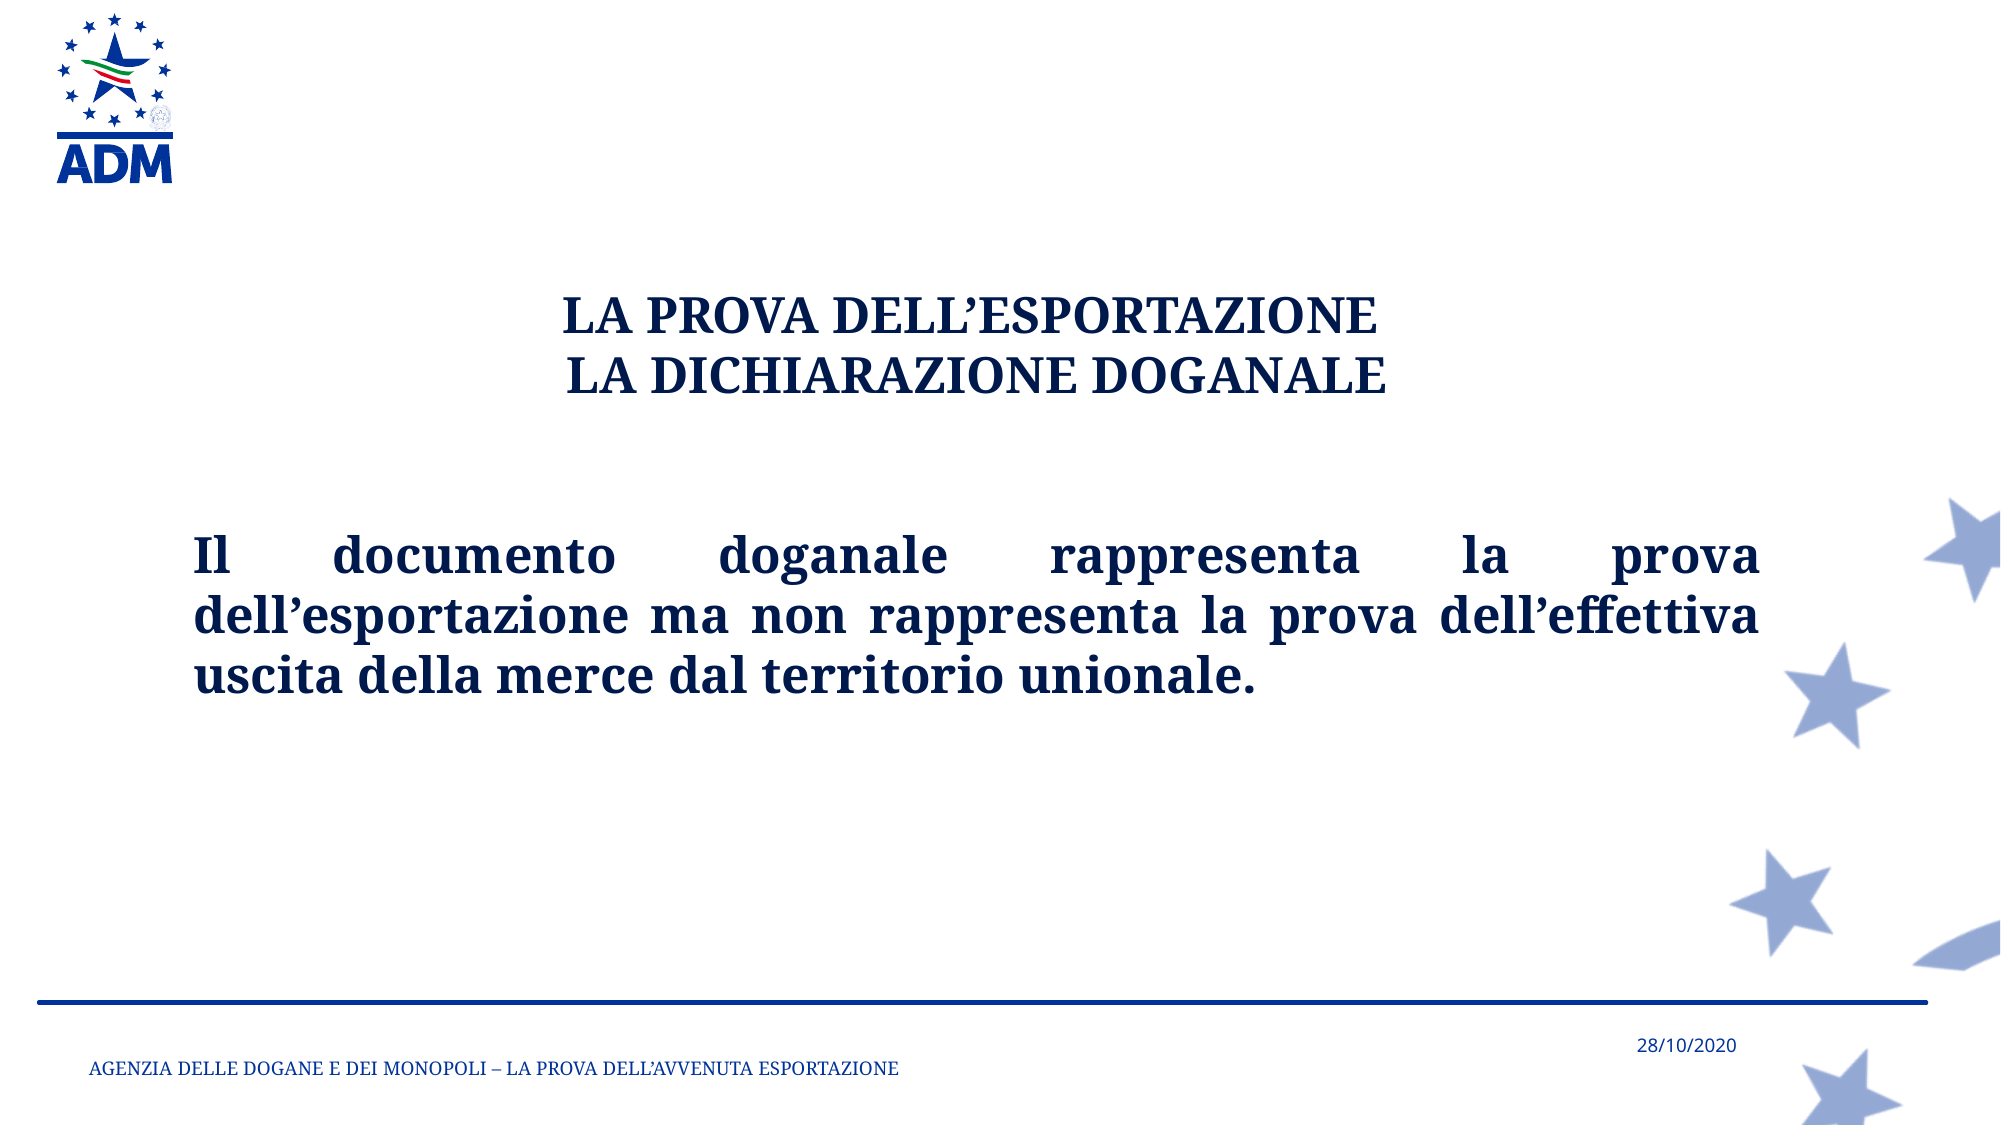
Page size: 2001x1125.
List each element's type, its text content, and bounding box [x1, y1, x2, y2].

picture [80, 21, 172, 131]
text_box LA PROVA DELL’ESPORTAZIONE LA DICHIARAZIONE DOGANALE Il documento doganale rappresenta la prova dell’esportazione ma non rappresenta la prova dell’effettiva uscita della merce dal territorio unionale. [178, 215, 1778, 711]
footer AGENZIA DELLE DOGANE E DEI MONOPOLI – LA PROVA DELL’AVVENUTA ESPORTAZIONE [74, 1026, 1493, 1087]
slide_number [1531, 1026, 1752, 1087]
picture [1502, 425, 2001, 1125]
